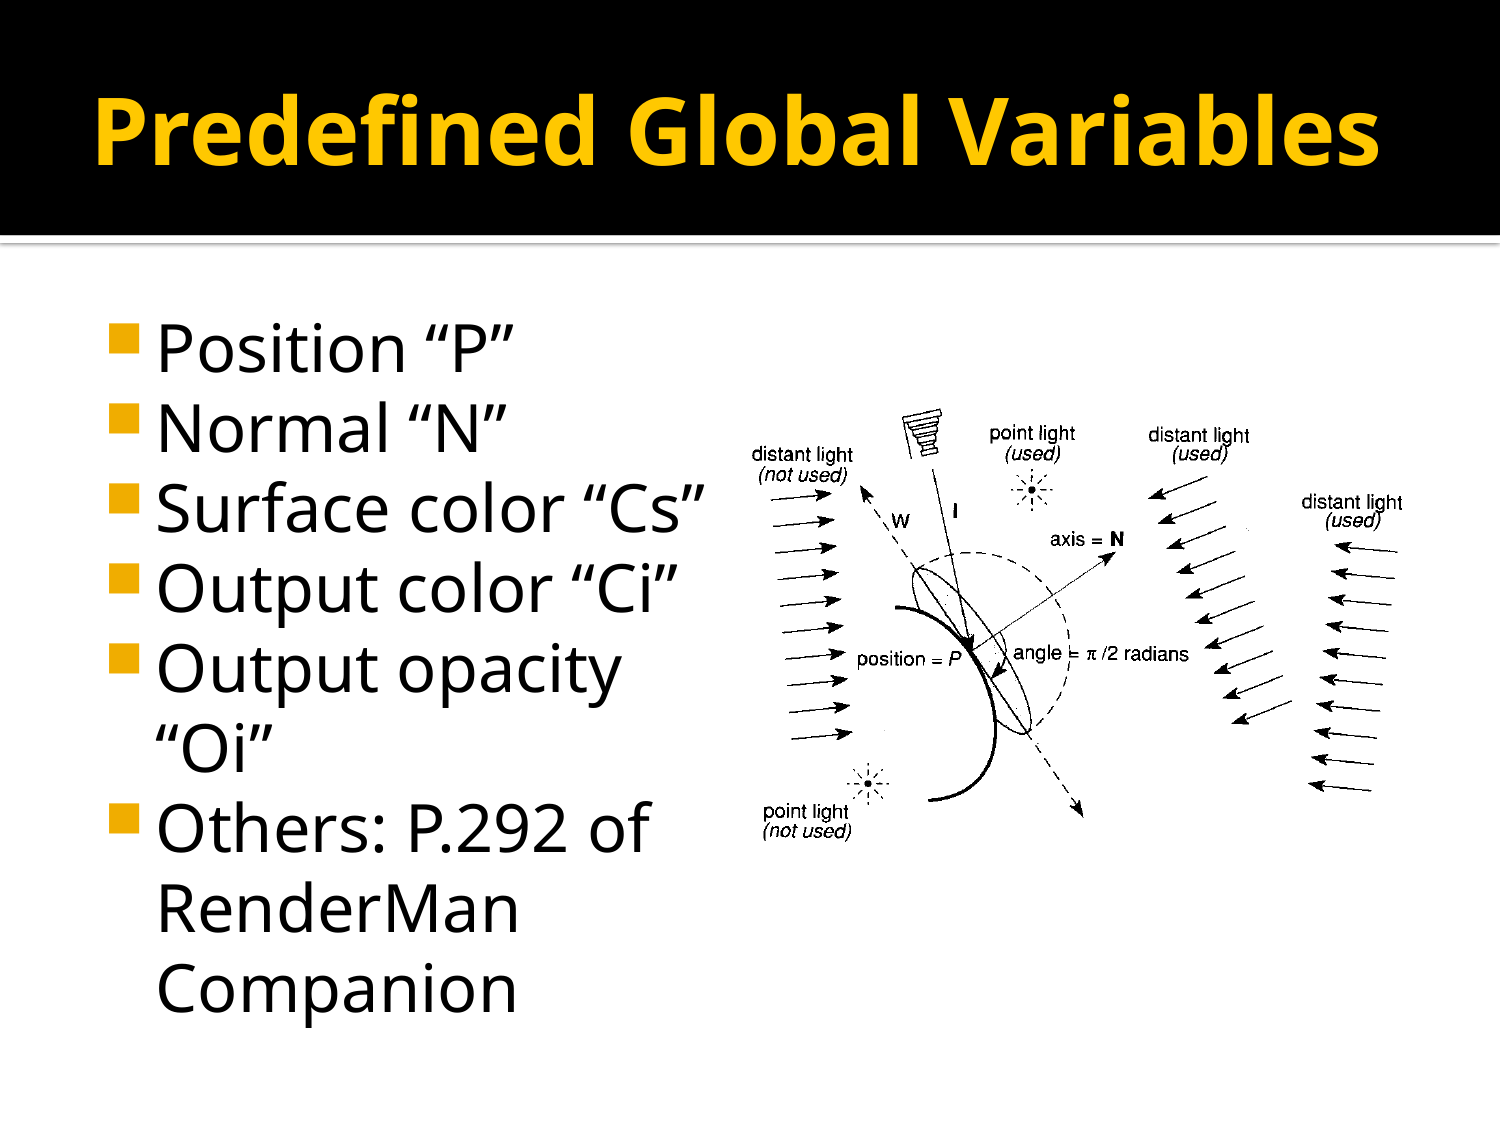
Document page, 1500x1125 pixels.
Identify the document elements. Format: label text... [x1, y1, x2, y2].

list Position “P” Normal “N” Surface color “Cs” Output color “Ci” Output opacity “Oi” Others: P.292 of RenderMan Companion [75, 291, 727, 1050]
title Predefined Global Variables [75, 25, 1425, 231]
picture [714, 398, 1445, 856]
